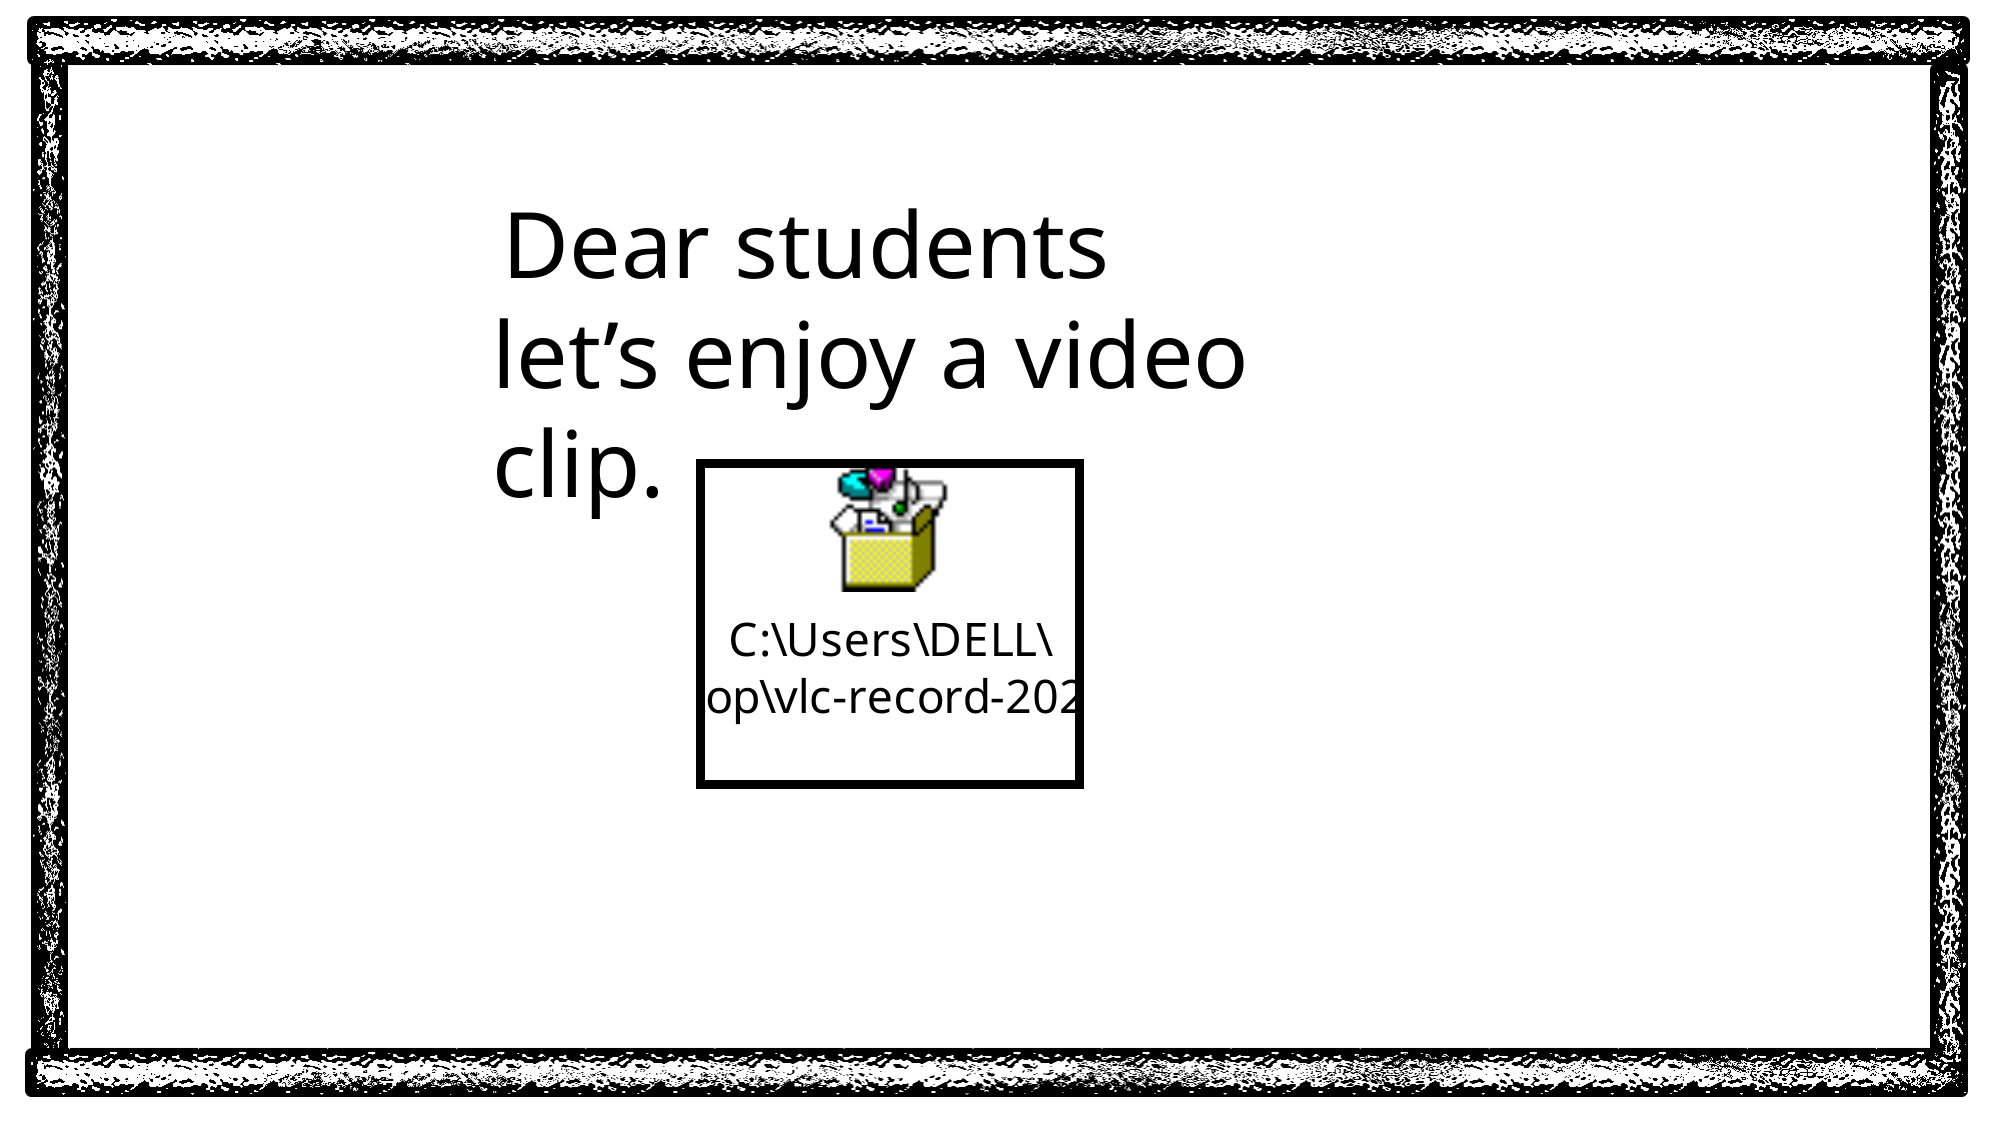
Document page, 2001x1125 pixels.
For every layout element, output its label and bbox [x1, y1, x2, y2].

picture [25, 16, 1970, 1097]
text_box [705, 467, 1075, 780]
